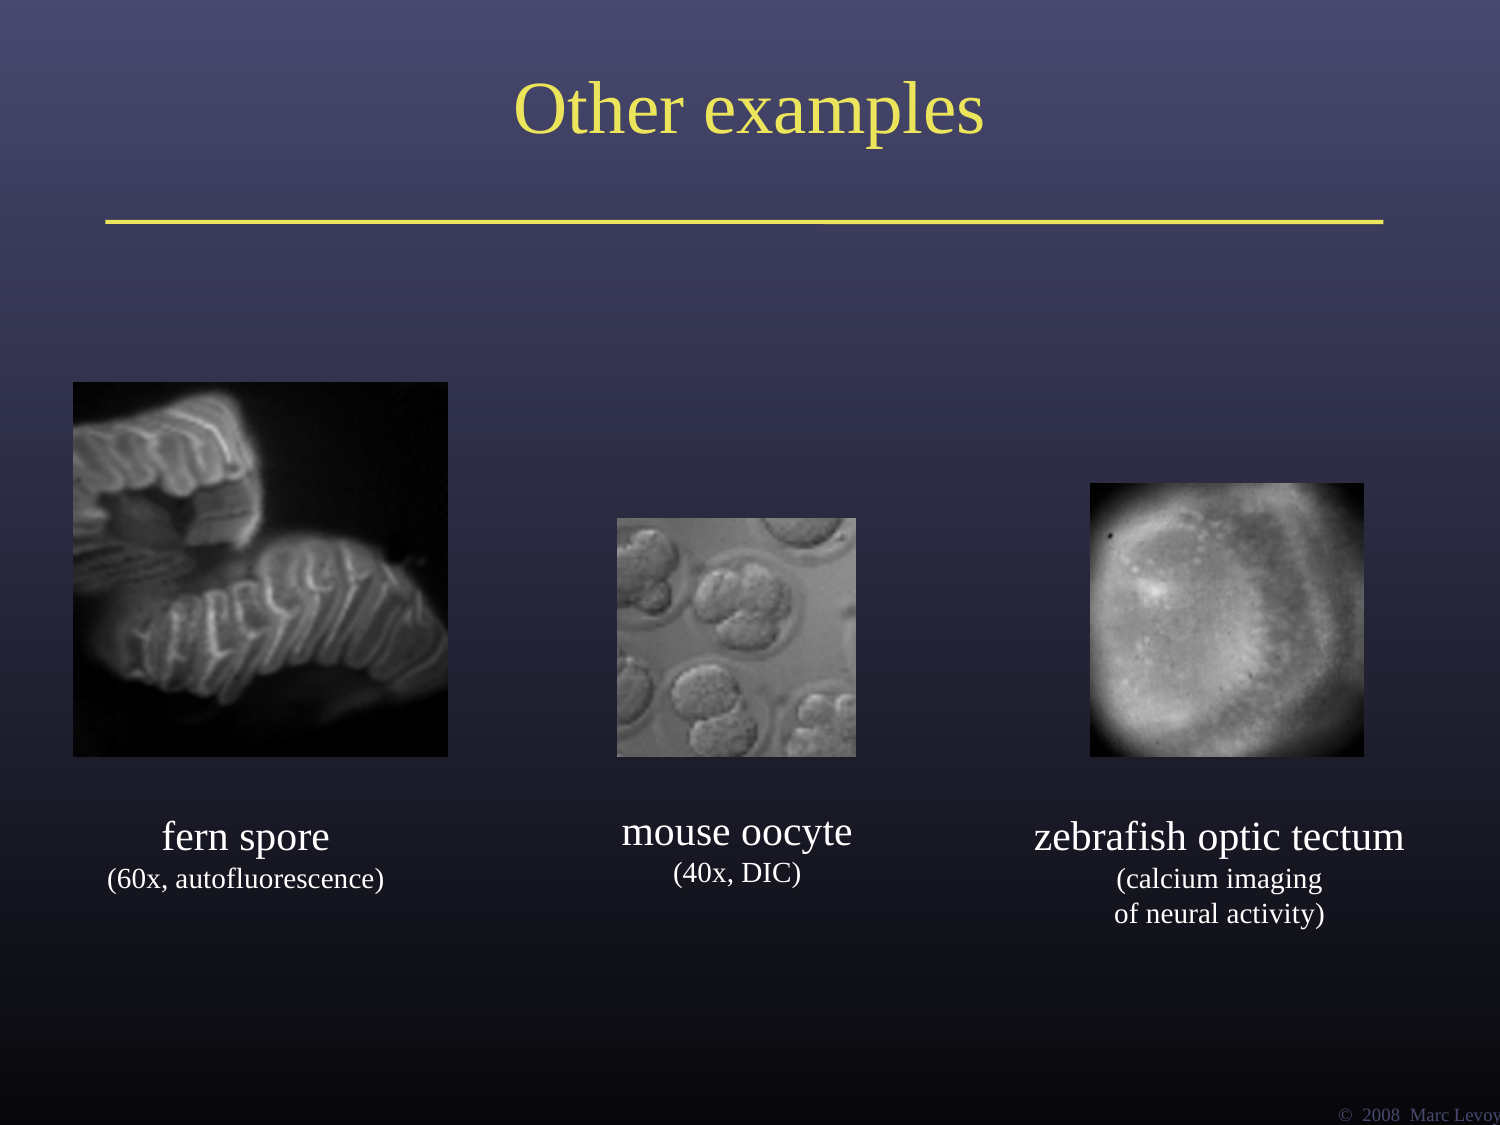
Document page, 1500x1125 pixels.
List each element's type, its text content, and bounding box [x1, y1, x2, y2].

text_box fern spore (60x, autofluorescence) [92, 801, 400, 902]
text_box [1089, 482, 1365, 758]
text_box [72, 381, 449, 758]
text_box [616, 517, 857, 758]
title Other examples [227, 15, 1273, 204]
text_box mouse oocyte (40x, DIC) [606, 796, 868, 896]
text_box zebrafish optic tectum (calcium imaging of neural activity) [1019, 801, 1420, 937]
